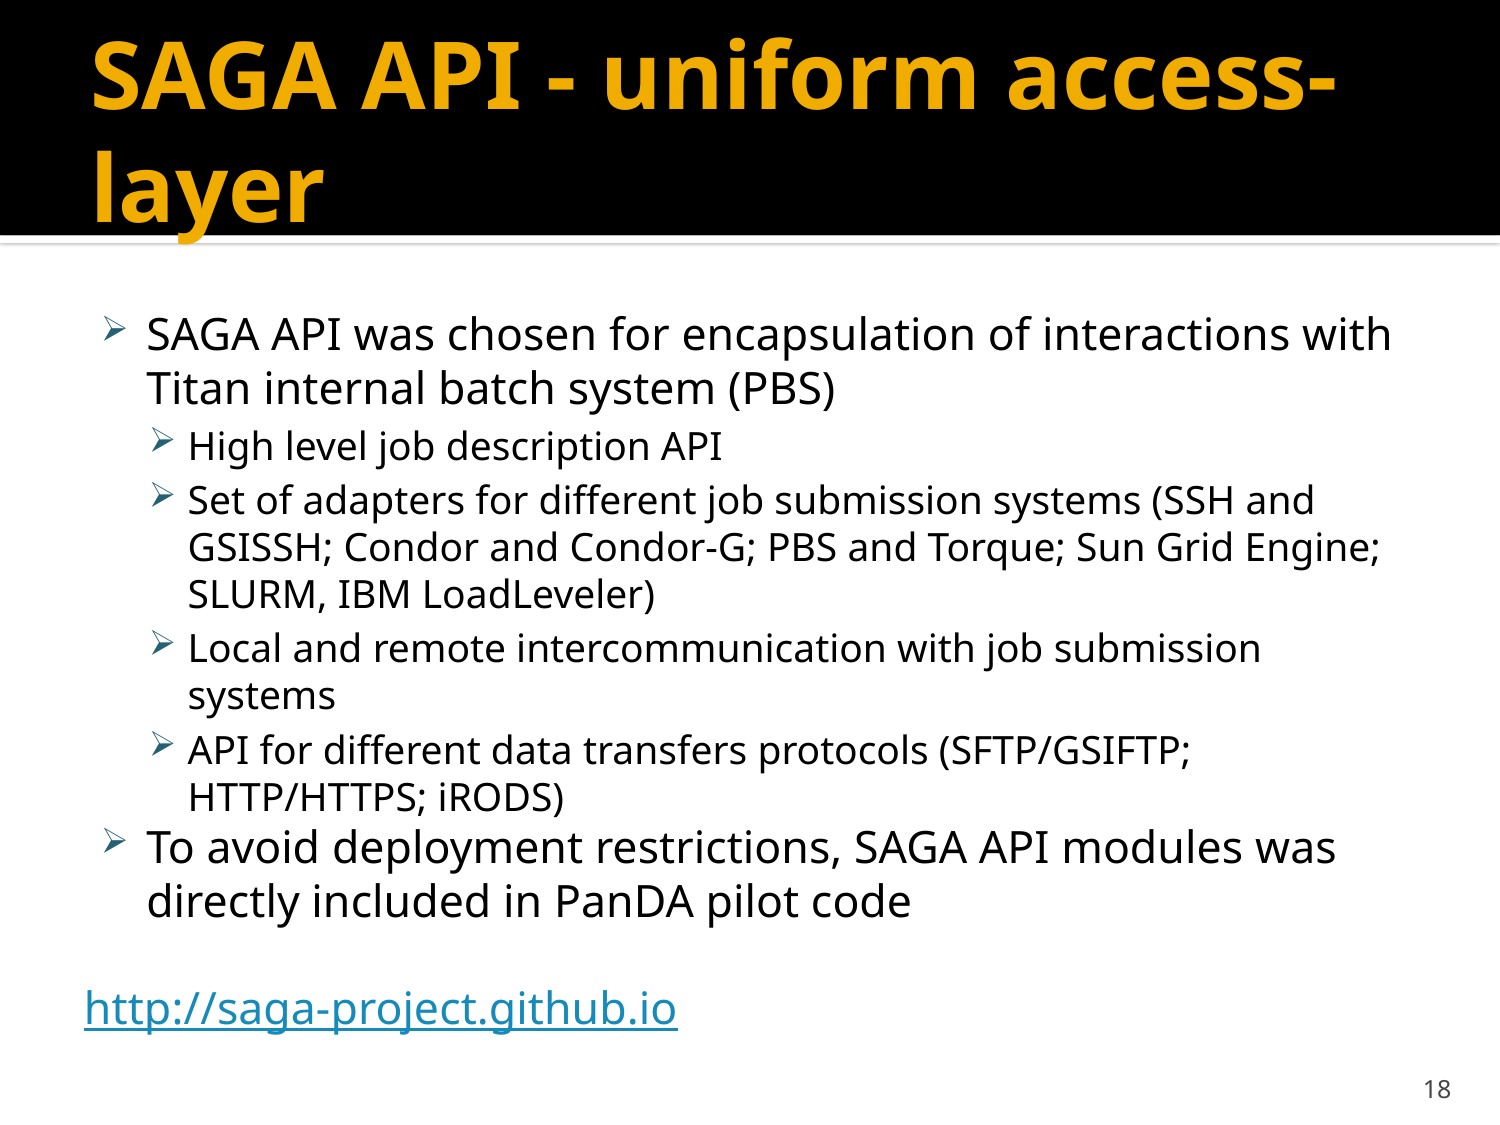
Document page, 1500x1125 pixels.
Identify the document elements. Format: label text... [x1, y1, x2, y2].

title SAGA API - uniform access-layer [75, 25, 1425, 231]
slide_number 18 [1345, 1062, 1467, 1108]
list SAGA API was chosen for encapsulation of interactions with Titan internal batch system (PBS) High level job description API Set of adapters for different job submission systems (SSH and GSISSH; Condor and Condor-G; PBS and Torque; Sun Grid Engine; SLURM, IBM LoadLeveler) Local and remote intercommunication with job submission systems API for different data transfers protocols (SFTP/GSIFTP; HTTP/HTTPS; iRODS) To avoid deployment restrictions, SAGA API modules was directly included in PanDA pilot code http://saga-project.github.io [75, 291, 1425, 1050]
